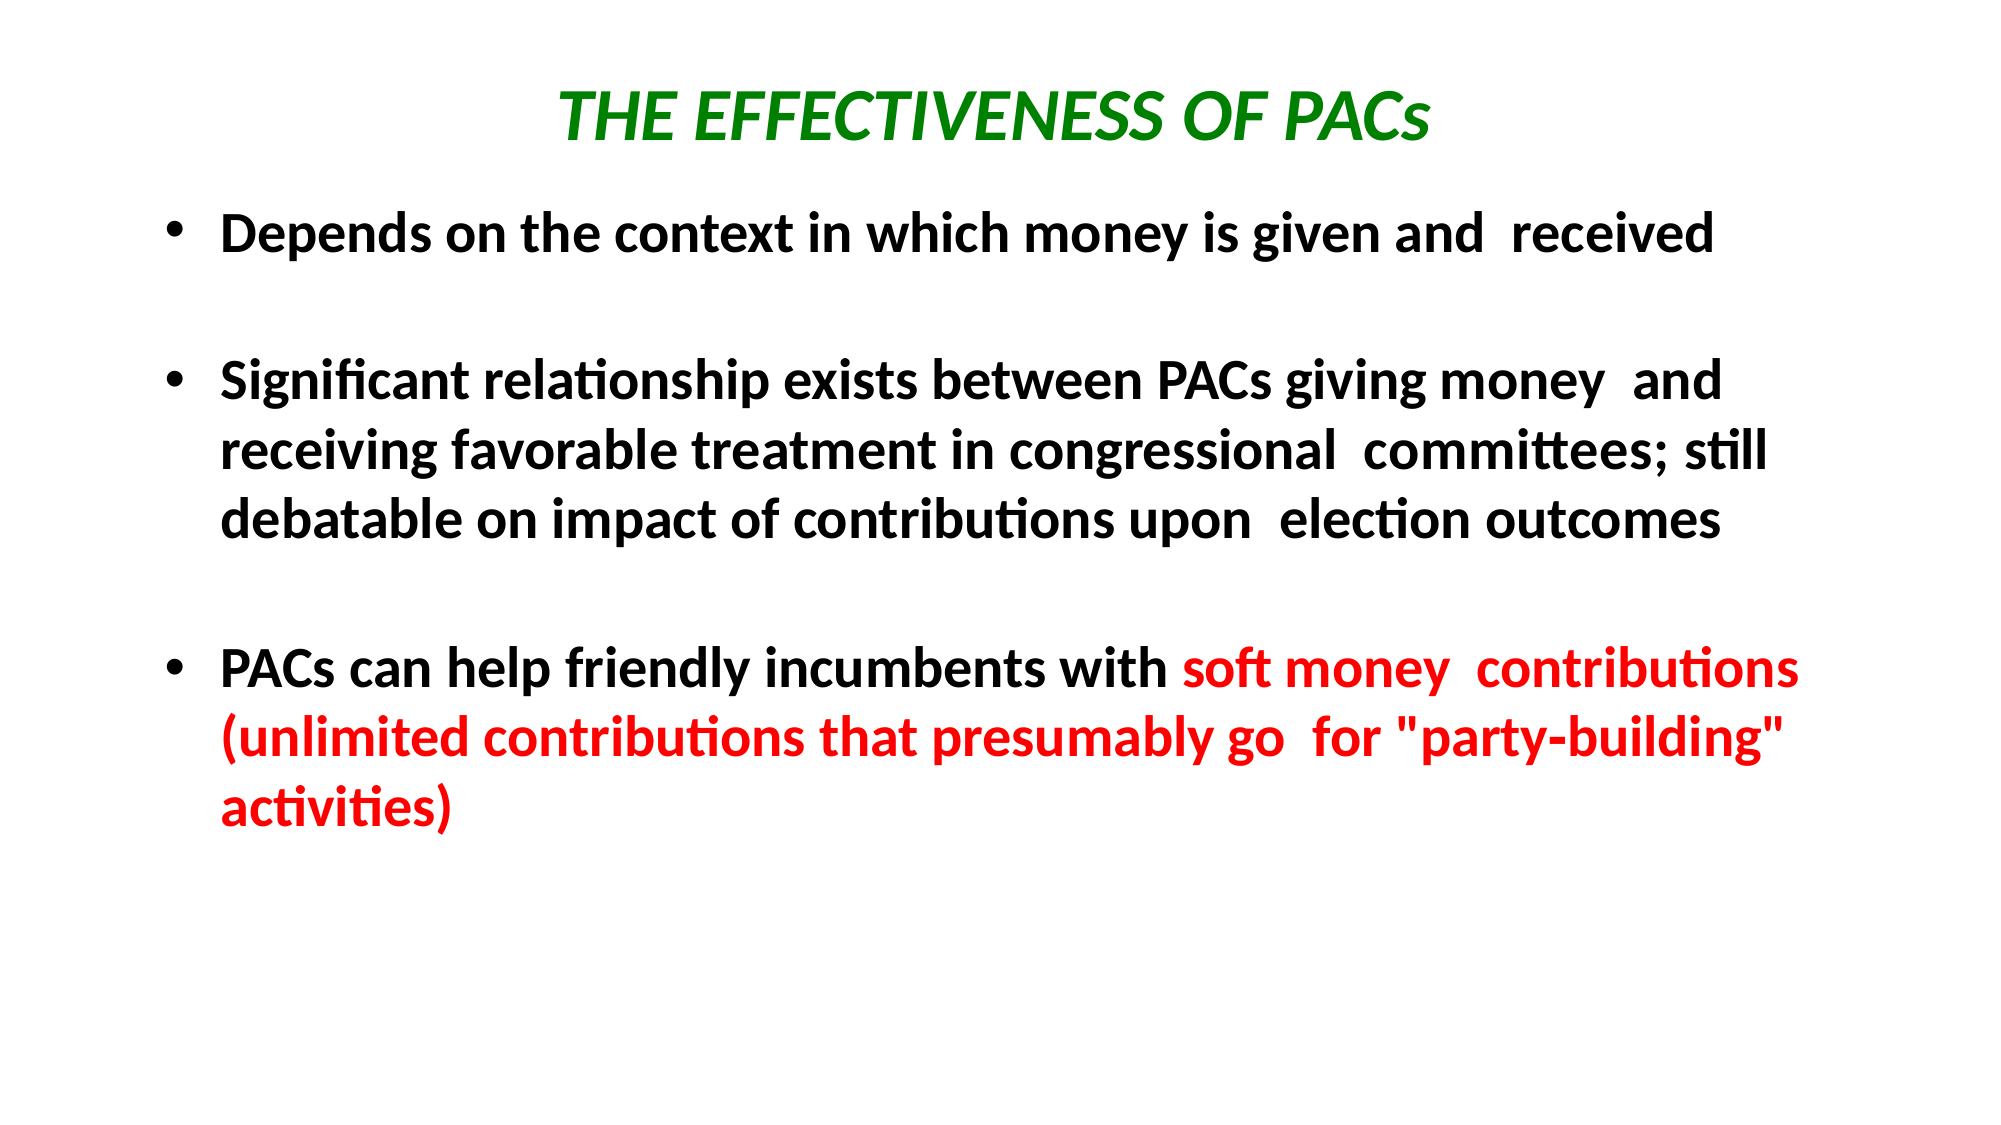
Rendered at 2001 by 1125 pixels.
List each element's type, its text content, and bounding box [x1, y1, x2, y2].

title THE EFFECTIVENESS OF PACs [553, 62, 1447, 200]
text_box Depends on the context in which money is given and received Signiﬁcant relationship exists between PACs giving money and receiving favorable treatment in congressional committees; still debatable on impact of contributions upon election outcomes PACs can help friendly incumbents with soft money contributions (unlimited contributions that presumably go for "party‑building" activities) [162, 200, 1913, 841]
